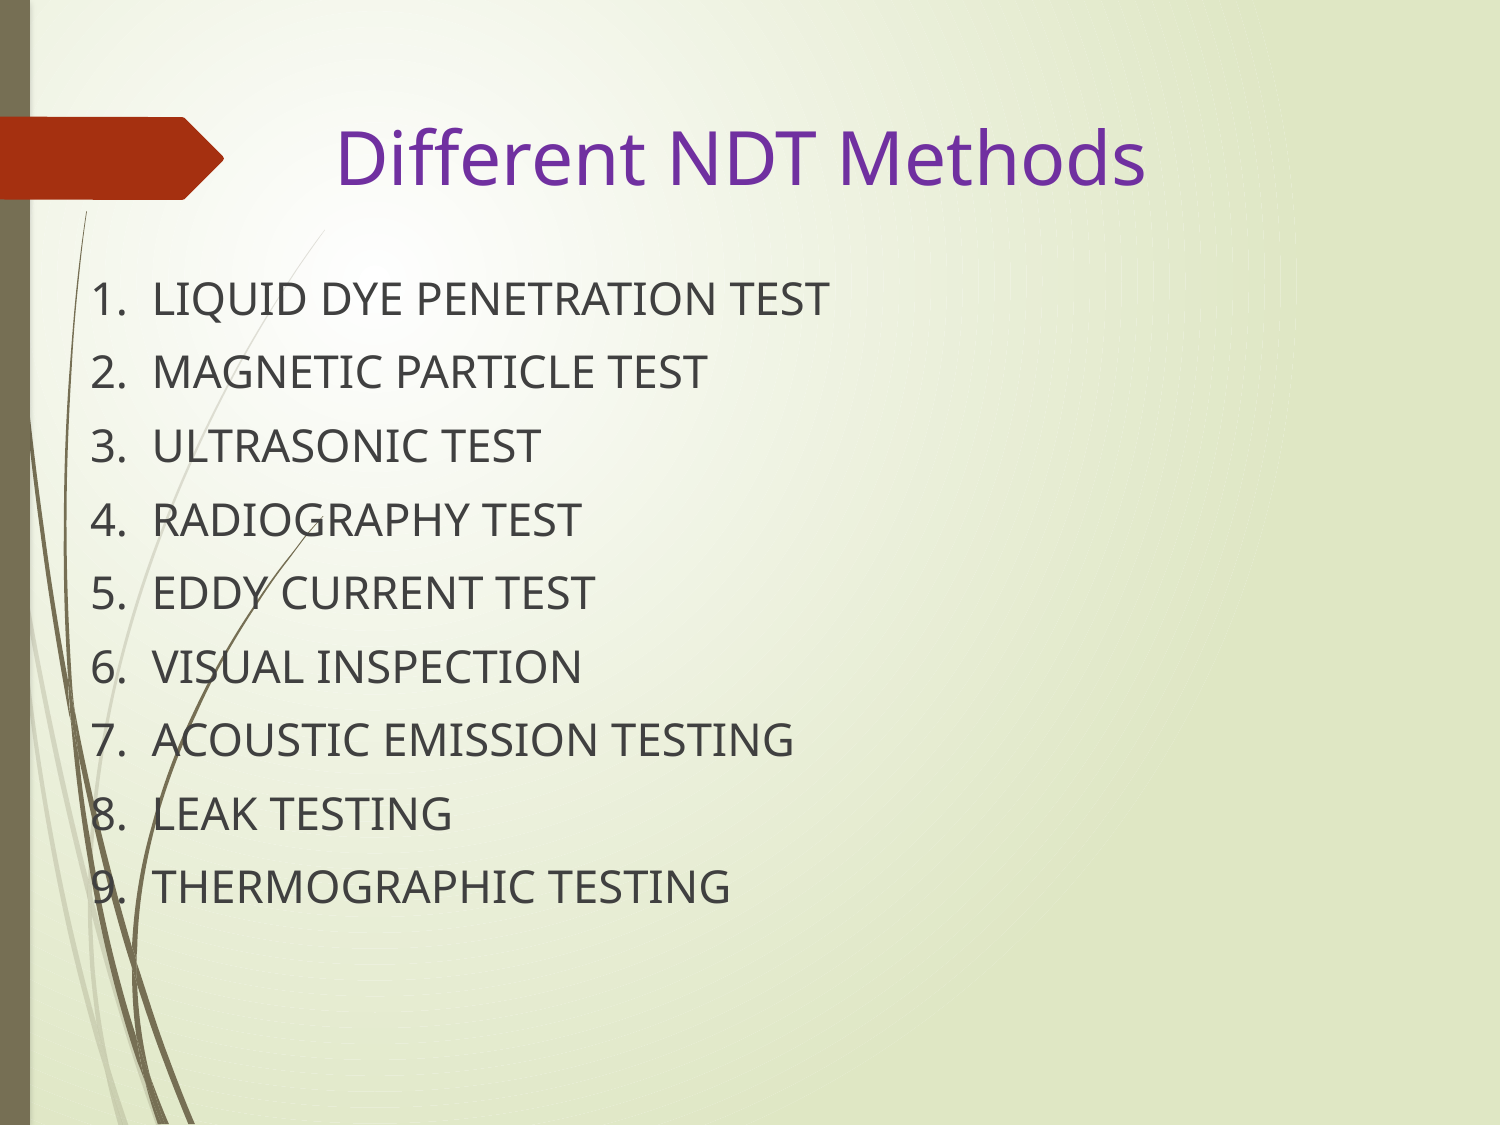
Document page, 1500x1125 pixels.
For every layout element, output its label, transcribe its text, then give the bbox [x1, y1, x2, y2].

list 1. LIQUID DYE PENETRATION TEST 2. MAGNETIC PARTICLE TEST 3. ULTRASONIC TEST 4. RADIOGRAPHY TEST 5. EDDY CURRENT TEST 6. VISUAL INSPECTION 7. ACOUSTIC EMISSION TESTING 8. LEAK TESTING 9. THERMOGRAPHIC TESTING [75, 262, 1422, 925]
title Different NDT Methods [319, 102, 1400, 262]
